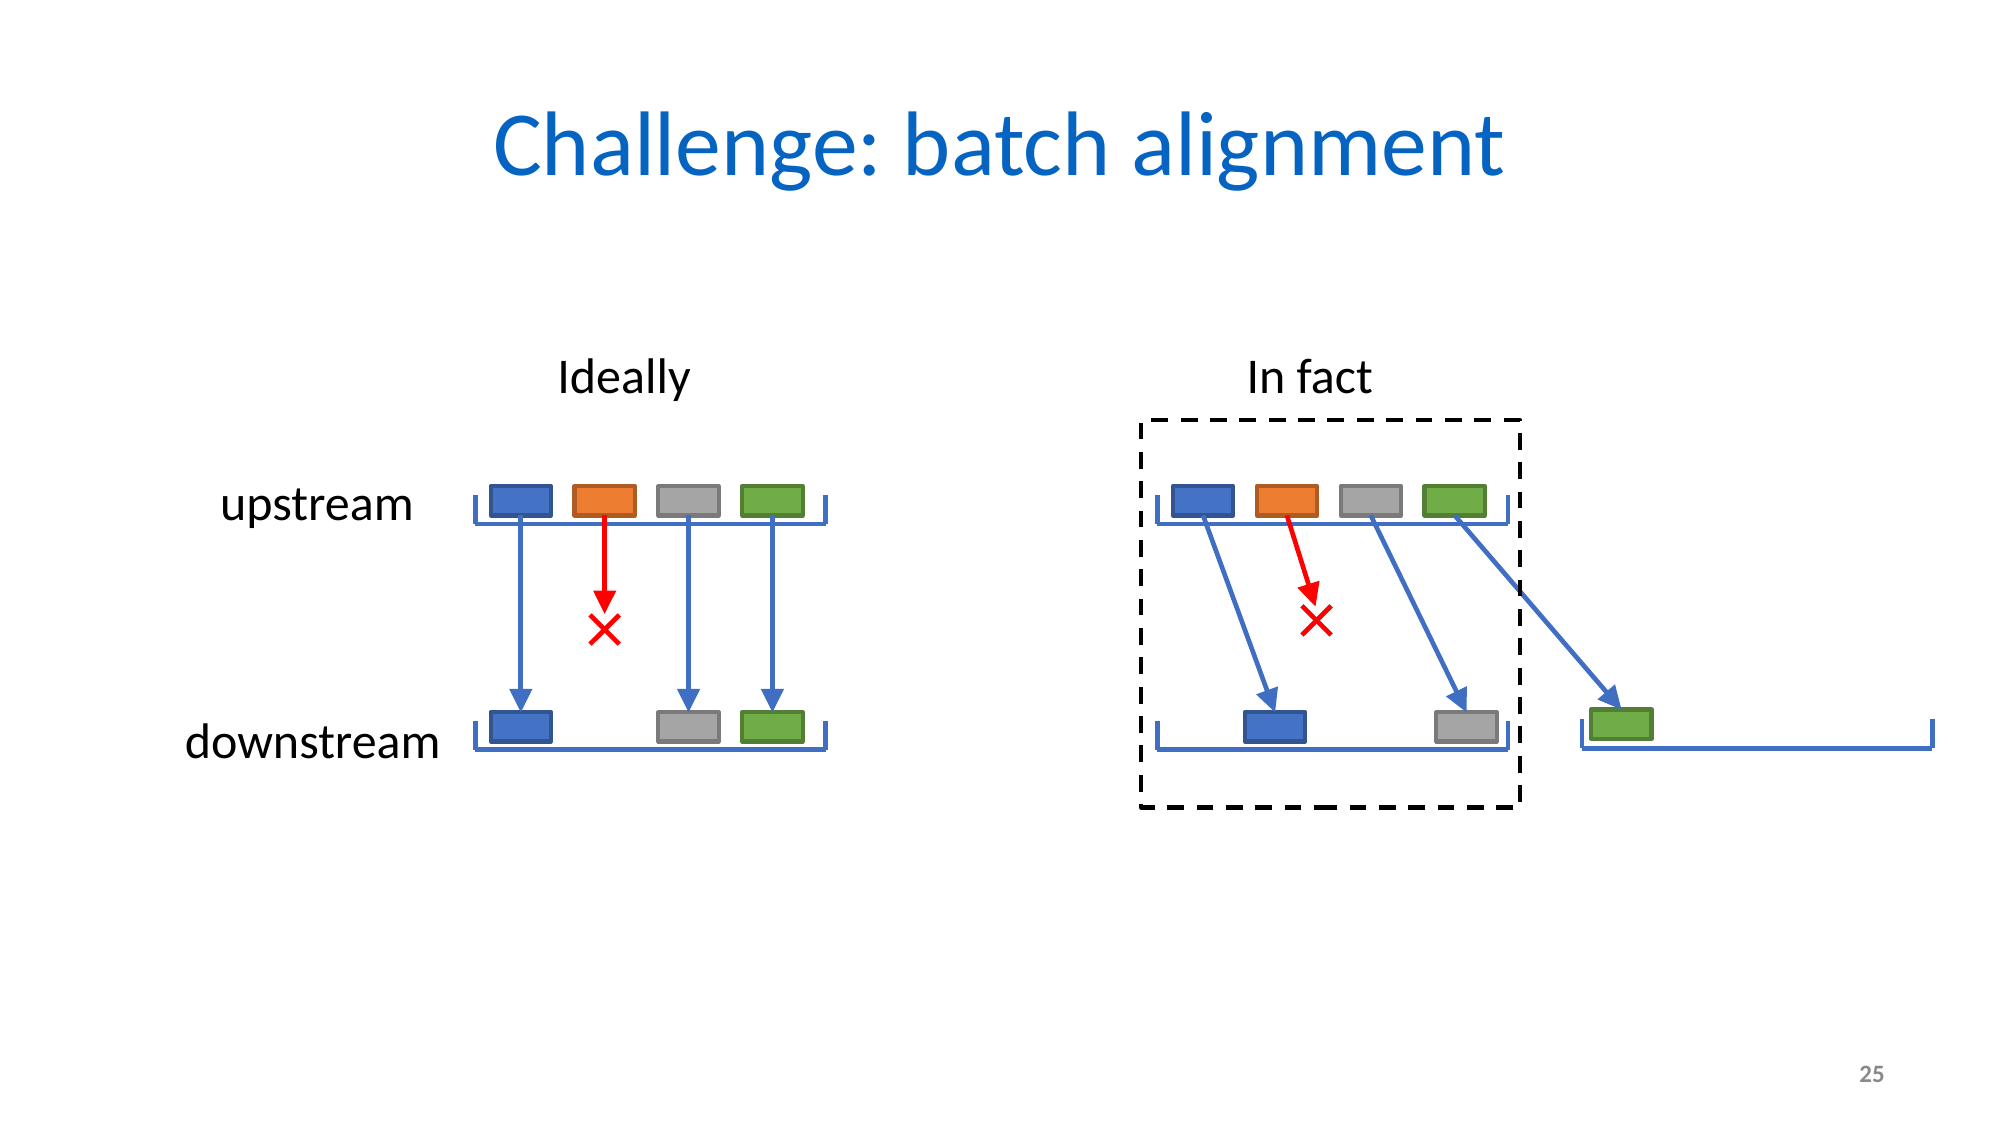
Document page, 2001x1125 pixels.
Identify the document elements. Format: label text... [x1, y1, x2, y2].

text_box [1156, 494, 1509, 525]
text_box [656, 710, 687, 719]
text_box [489, 484, 553, 493]
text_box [1156, 720, 1509, 751]
text_box upstream [205, 462, 429, 538]
text_box [572, 484, 637, 493]
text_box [474, 720, 826, 751]
text_box [489, 710, 519, 719]
text_box downstream [169, 701, 456, 777]
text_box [1202, 515, 1276, 713]
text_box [1454, 515, 1622, 710]
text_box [589, 614, 620, 645]
text_box In fact [1231, 335, 1388, 411]
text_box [1370, 515, 1452, 713]
text_box [740, 710, 771, 719]
title Challenge: batch alignment [99, 44, 1901, 233]
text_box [474, 494, 826, 525]
text_box [691, 710, 721, 719]
text_box [523, 710, 553, 719]
text_box [740, 484, 805, 493]
text_box [1625, 707, 1654, 717]
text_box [1286, 515, 1316, 607]
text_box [1301, 605, 1332, 636]
slide_number 25 [1433, 1042, 1900, 1103]
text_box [1581, 718, 1933, 749]
text_box [1139, 418, 1522, 810]
text_box [775, 710, 805, 719]
text_box [656, 484, 721, 493]
text_box Ideally [542, 336, 706, 411]
